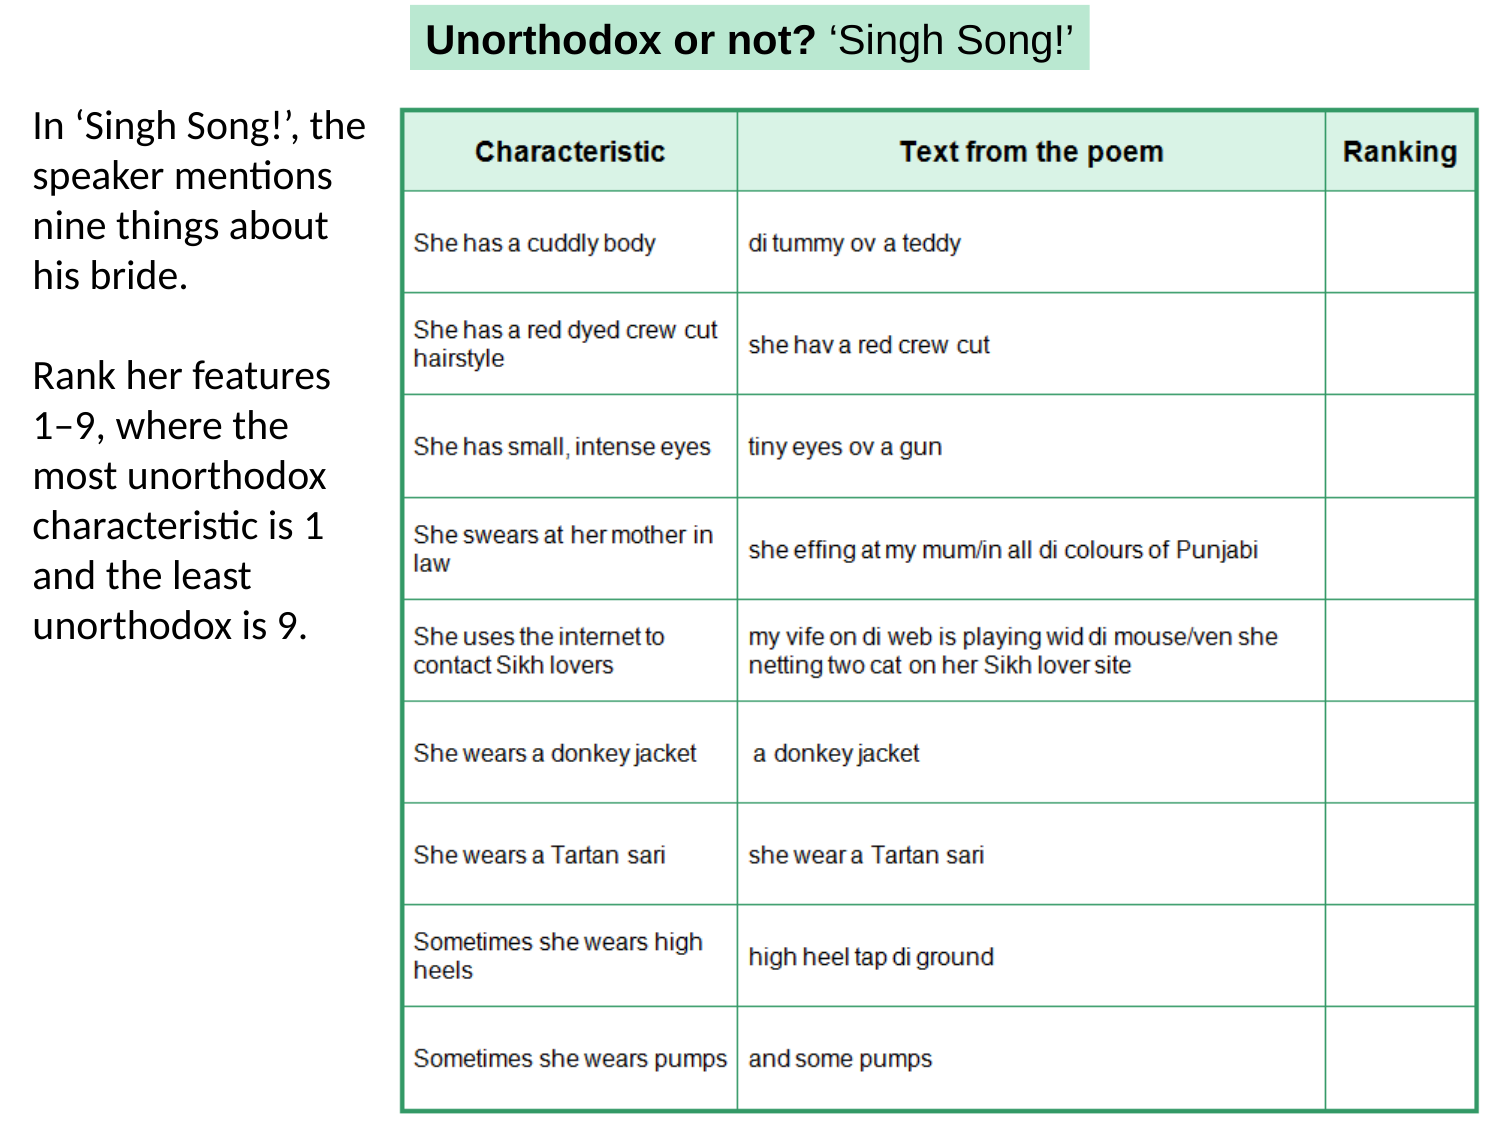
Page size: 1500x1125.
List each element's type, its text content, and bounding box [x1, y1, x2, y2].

text_box Unorthodox or not? ‘Singh Song!’ [410, 4, 1090, 70]
text_box In ‘Singh Song!’, the speaker mentions nine things about his bride. Rank her features 1–9, where the most unorthodox characteristic is 1 and the least unorthodox is 9. [17, 90, 377, 700]
picture [379, 89, 1500, 1125]
